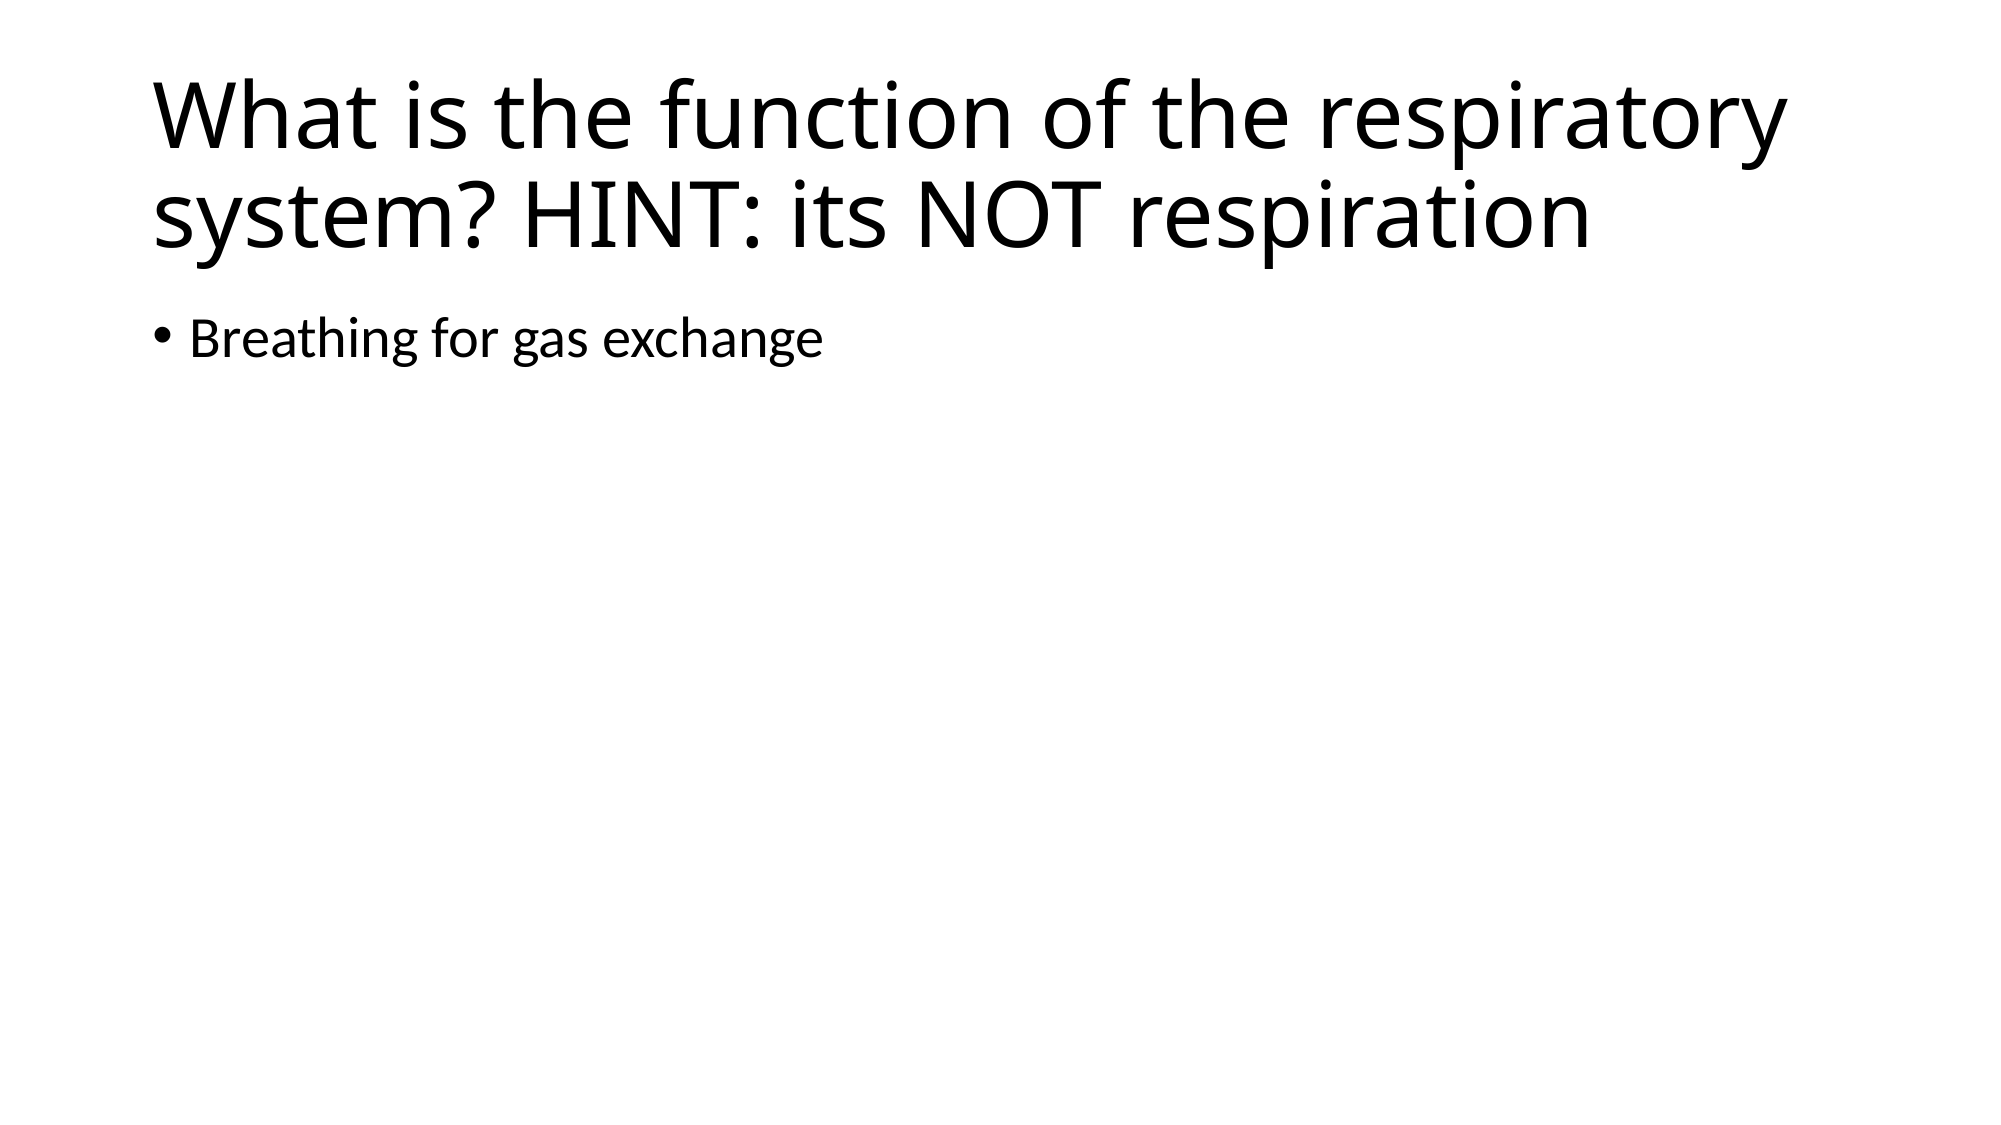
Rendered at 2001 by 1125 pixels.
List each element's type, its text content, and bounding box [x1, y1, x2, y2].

list Breathing for gas exchange [137, 299, 1863, 1014]
title What is the function of the respiratory system? HINT: its NOT respiration [137, 59, 1863, 278]
